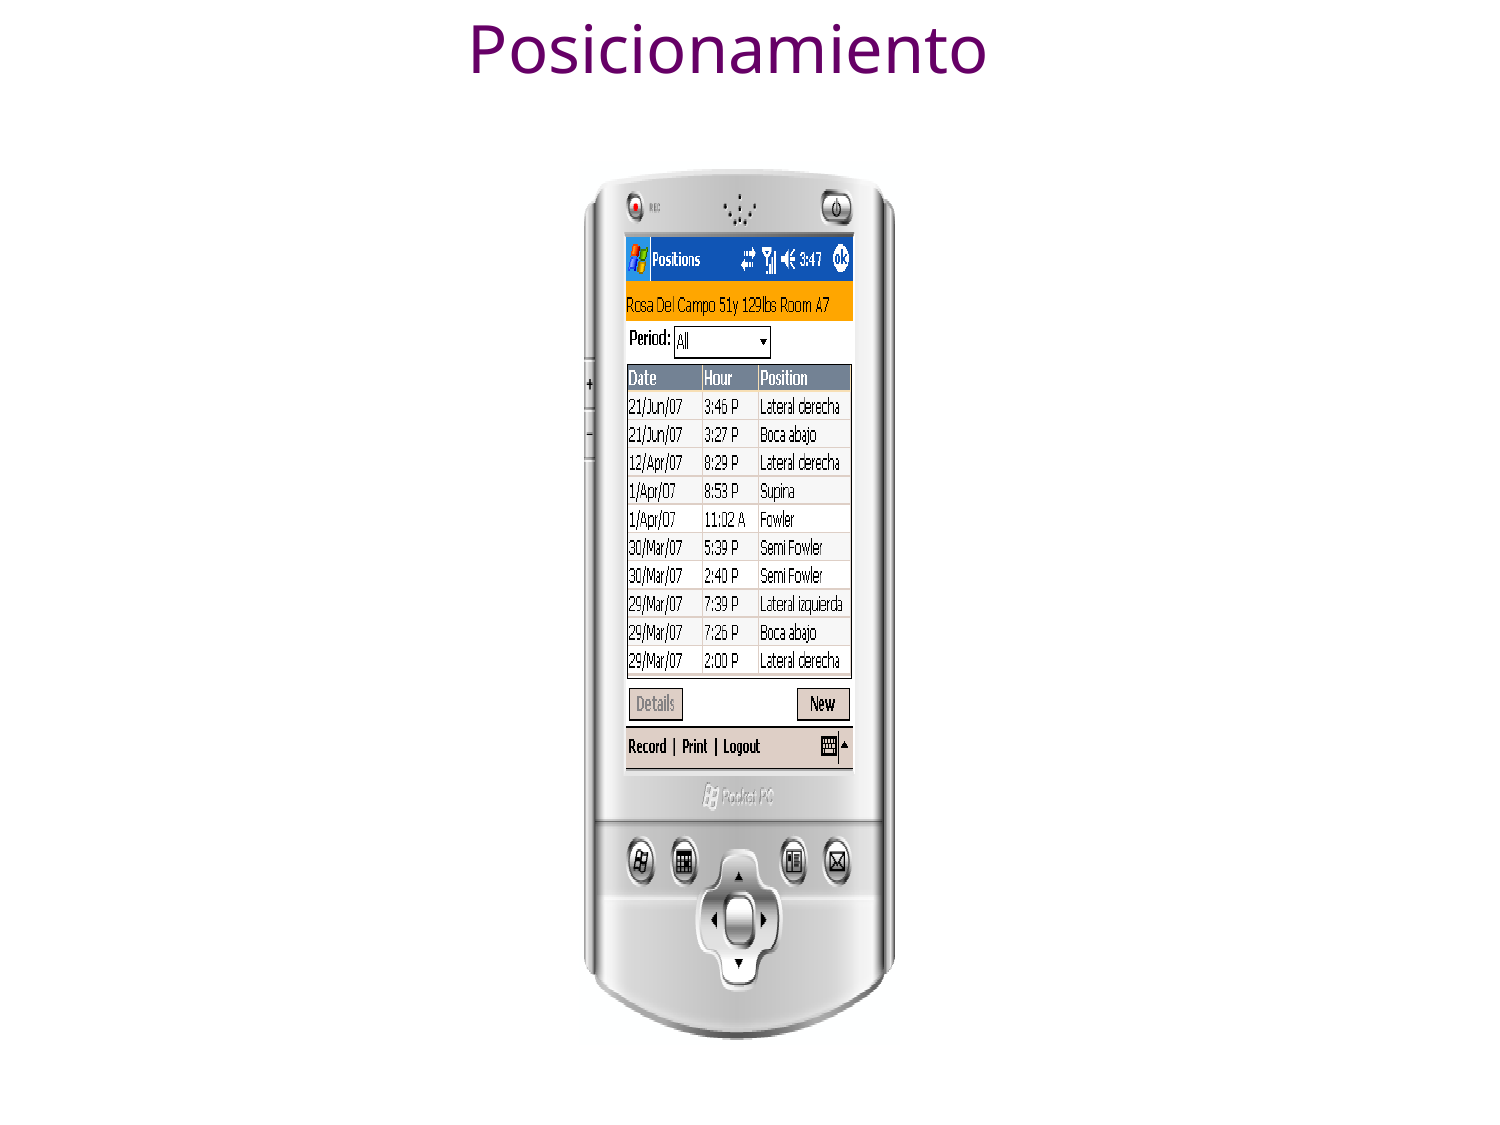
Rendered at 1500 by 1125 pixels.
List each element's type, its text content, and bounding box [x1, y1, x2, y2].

text_box Posicionamiento [41, 0, 1417, 175]
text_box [360, 104, 1117, 1103]
